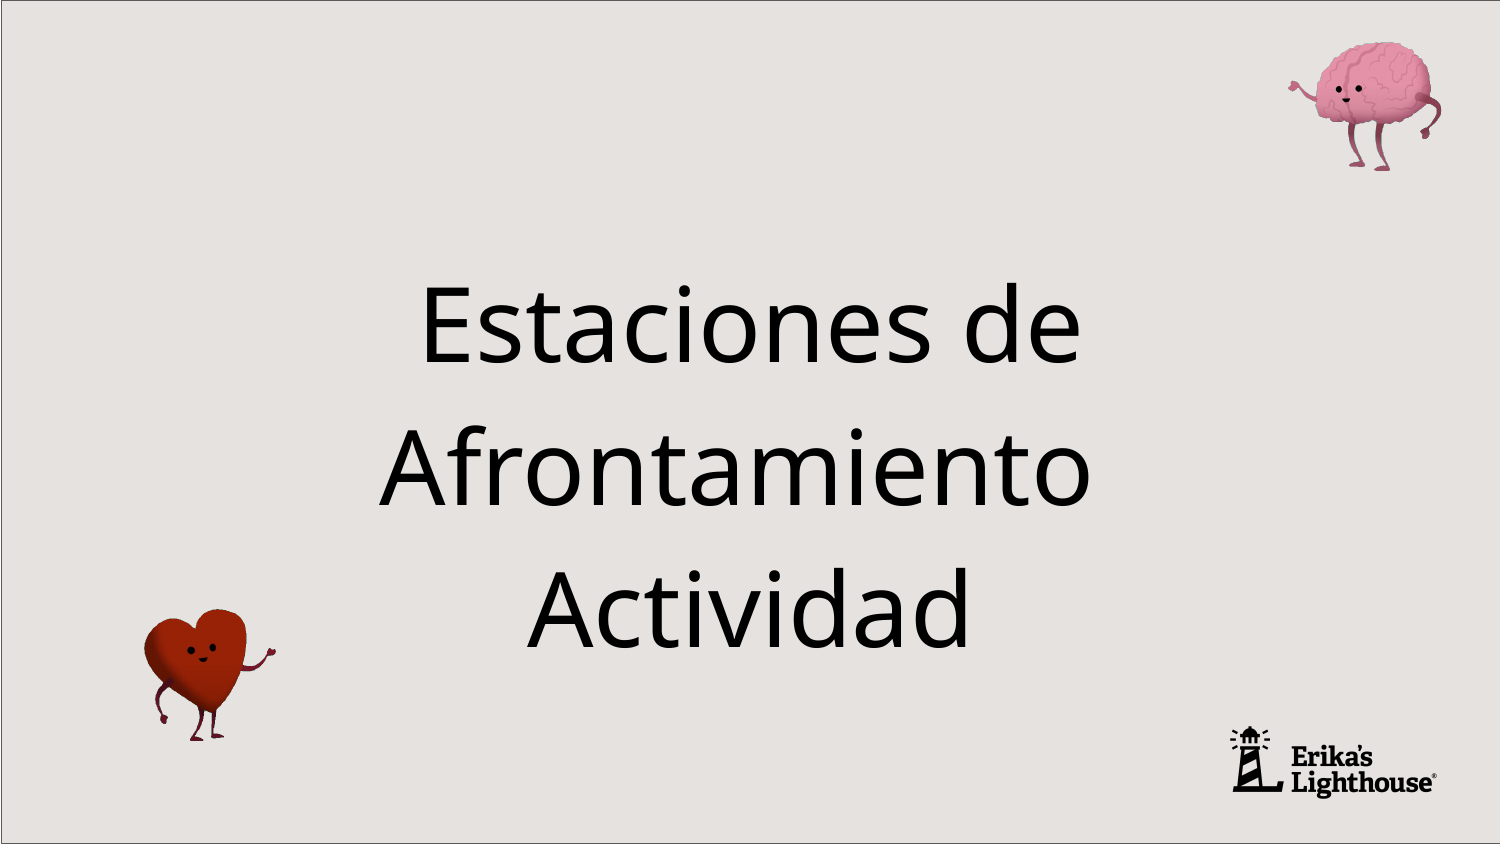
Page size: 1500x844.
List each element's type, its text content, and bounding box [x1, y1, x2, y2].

picture [1210, 707, 1453, 819]
picture [1283, 35, 1458, 188]
picture [133, 603, 287, 756]
text_box Estaciones de Afrontamiento Actividad [353, 186, 1148, 679]
text_box [1, 0, 1500, 844]
